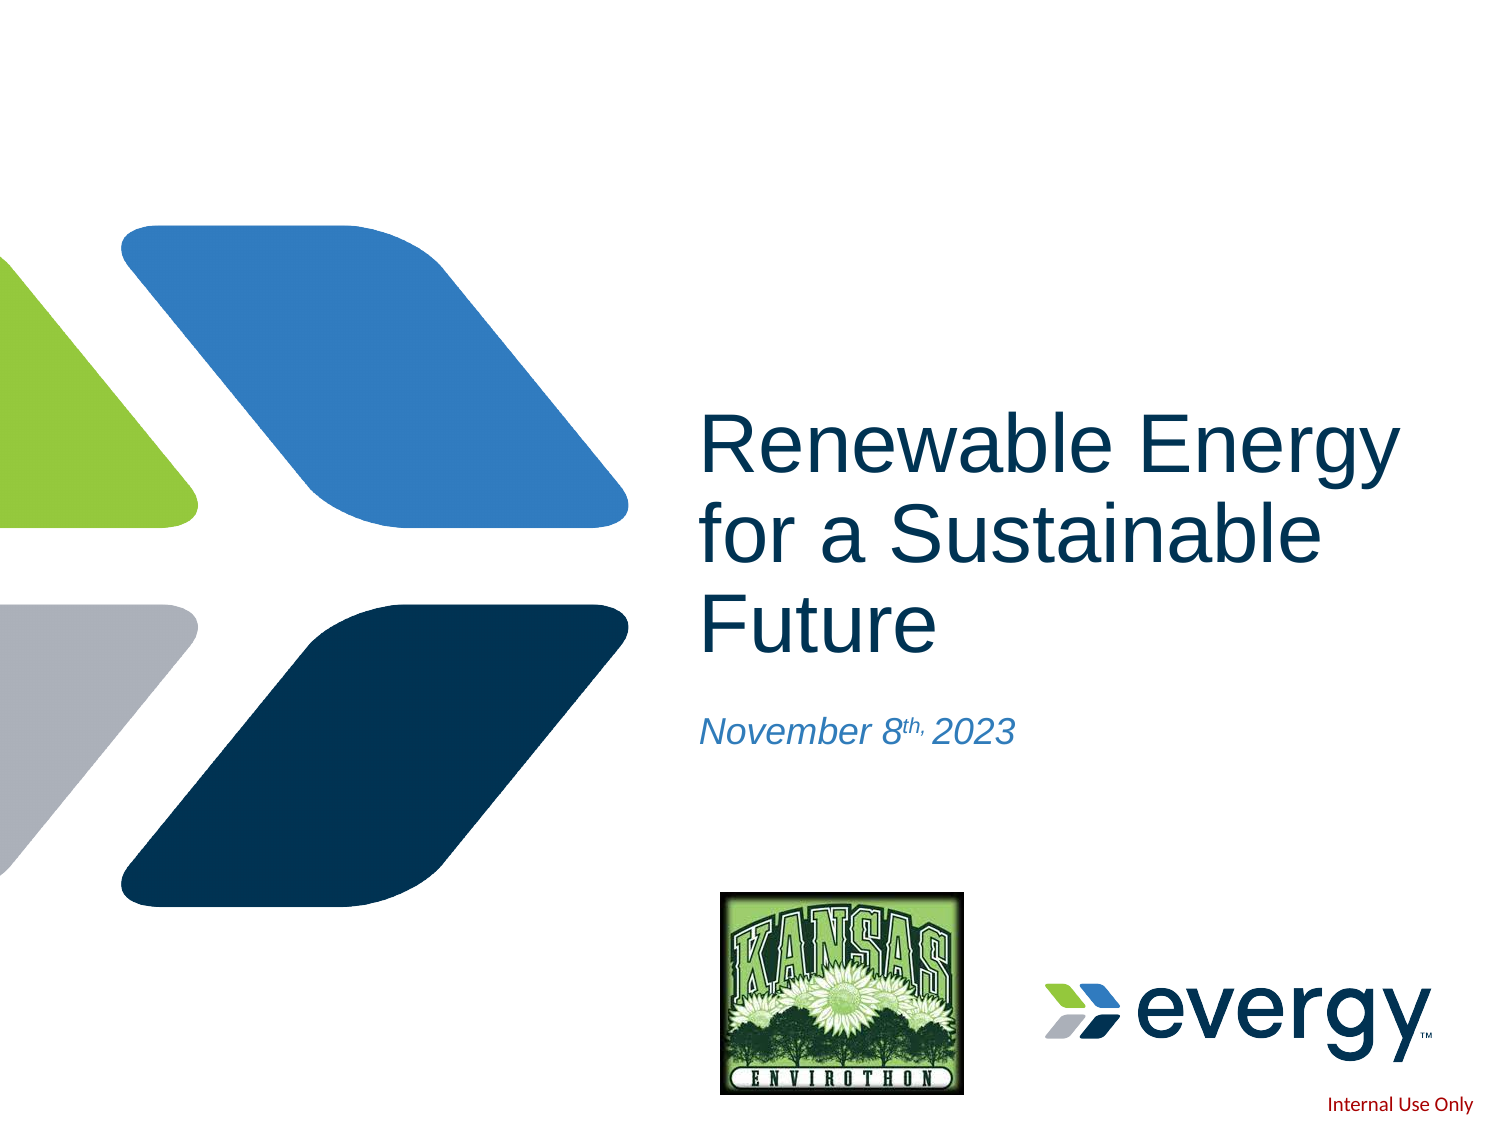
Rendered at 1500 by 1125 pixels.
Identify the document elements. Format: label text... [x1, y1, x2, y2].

subtitle November 8th, 2023 [684, 700, 1439, 810]
picture [1036, 975, 1439, 1069]
picture [0, 220, 640, 914]
title Renewable Energy for a Sustainable Future [684, 251, 1439, 678]
picture [720, 892, 964, 1095]
